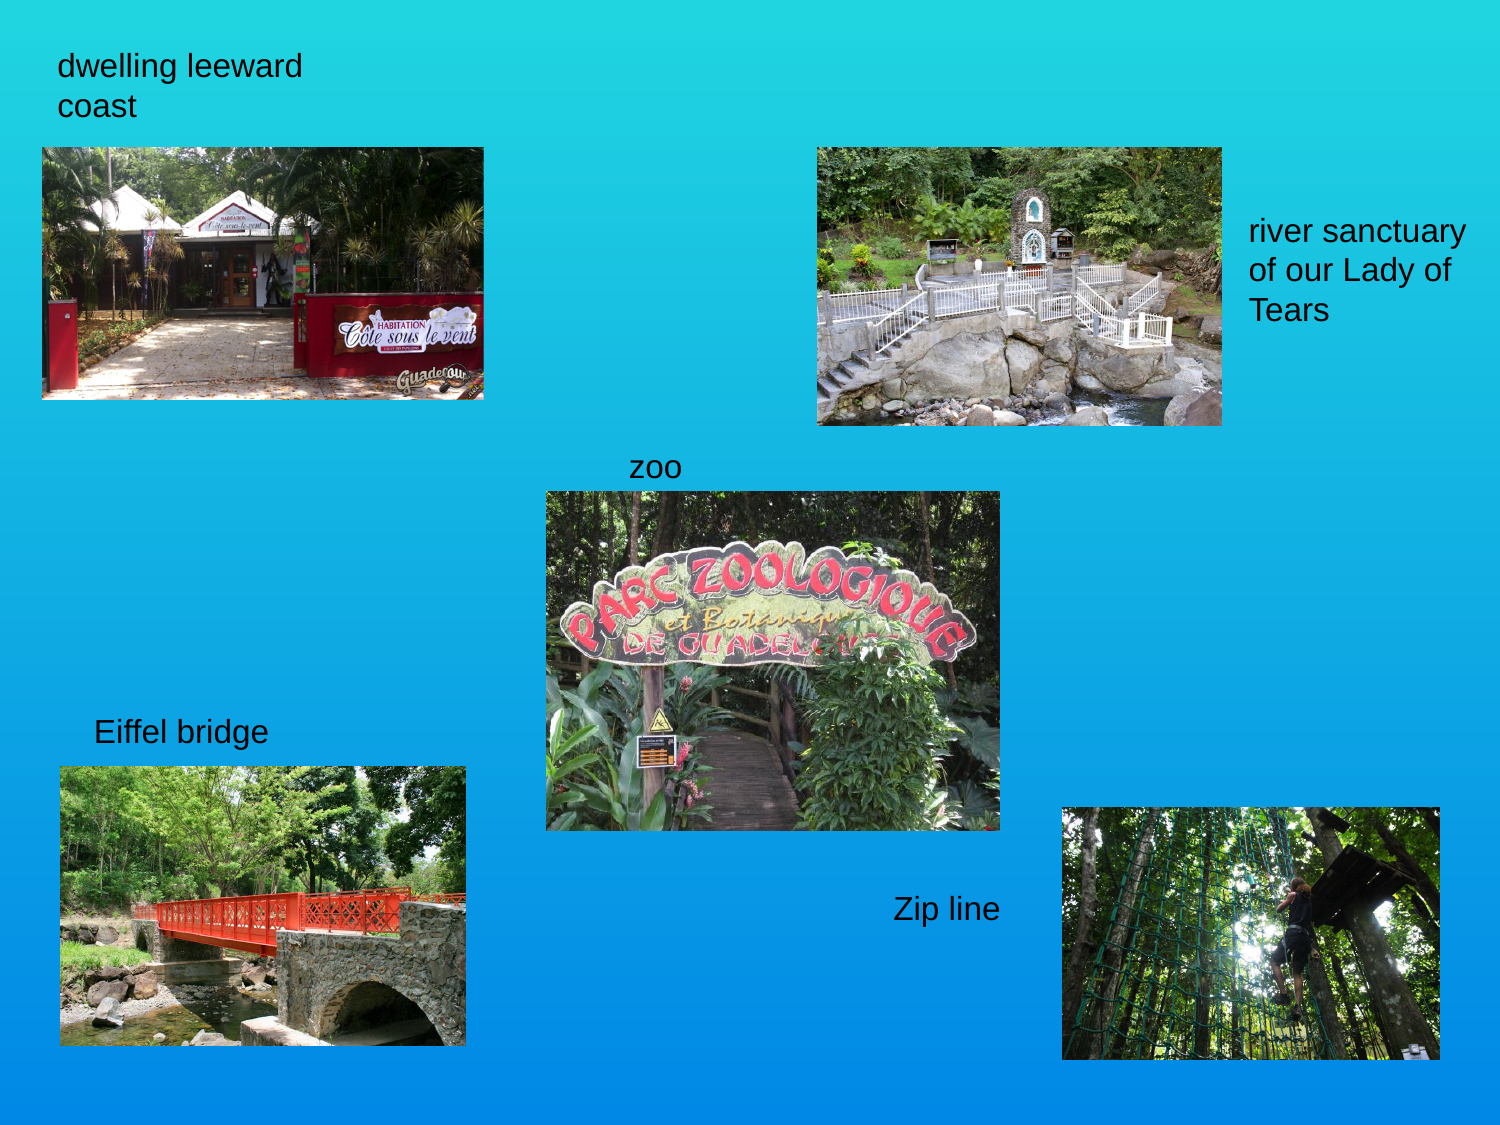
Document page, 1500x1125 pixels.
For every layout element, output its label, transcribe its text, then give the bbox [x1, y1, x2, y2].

text_box zoo [613, 430, 766, 482]
text_box dwelling leeward coast [42, 20, 402, 146]
text_box Zip line [878, 872, 1056, 996]
picture [60, 767, 466, 1046]
picture [42, 146, 484, 400]
picture [816, 146, 1222, 426]
picture [0, 488, 1500, 830]
text_box river sanctuary of our Lady of Tears [1233, 151, 1483, 386]
text_box Eiffel bridge [78, 694, 484, 780]
picture [1061, 808, 1440, 1061]
